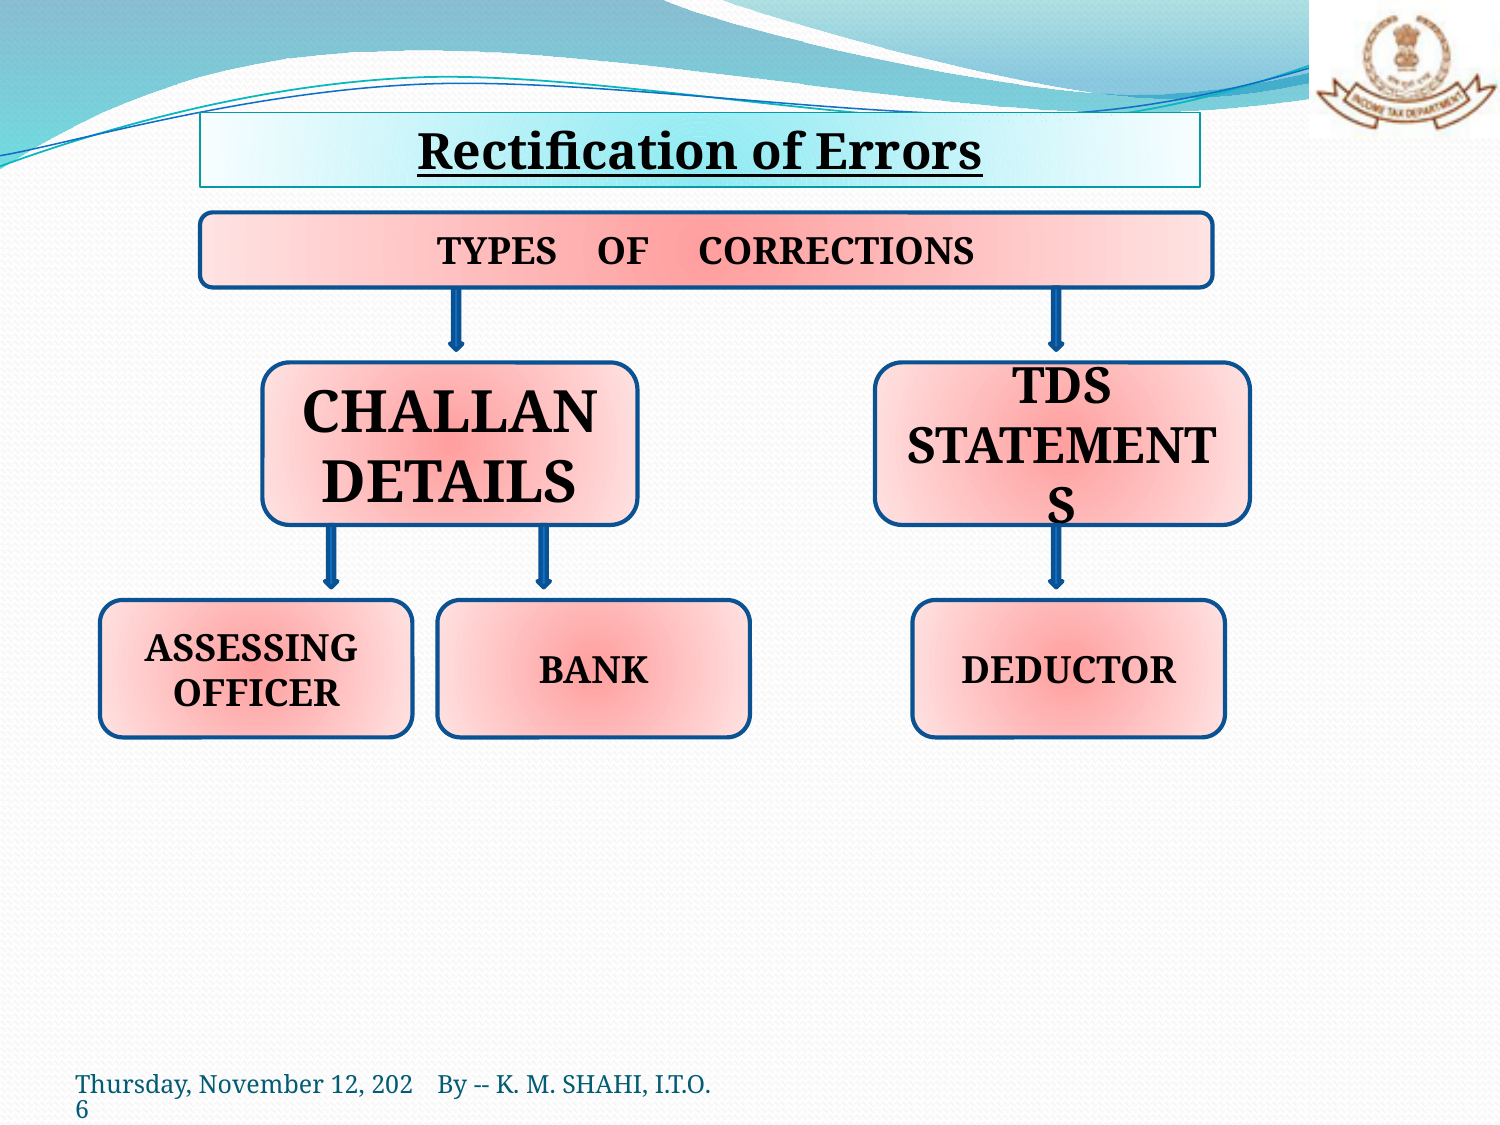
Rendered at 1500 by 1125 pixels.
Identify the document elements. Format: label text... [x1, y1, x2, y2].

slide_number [75, 1042, 425, 1103]
footer By -- K. M. SHAHI, I.T.O. [437, 1042, 988, 1103]
picture [1309, 0, 1500, 138]
text_box [322, 522, 340, 590]
text_box TDS STATEMENTS [872, 360, 1253, 528]
text_box DEDUCTOR [910, 597, 1228, 740]
text_box Rectification of Errors [199, 112, 1201, 188]
text_box ASSESSING OFFICER [97, 597, 415, 740]
text_box CHALLAN DETAILS [260, 360, 640, 528]
text_box [1048, 522, 1065, 590]
text_box [1048, 285, 1065, 352]
text_box [448, 290, 465, 352]
text_box [535, 522, 552, 590]
text_box BANK [435, 597, 753, 740]
text_box TYPES OF CORRECTIONS [197, 210, 1215, 290]
